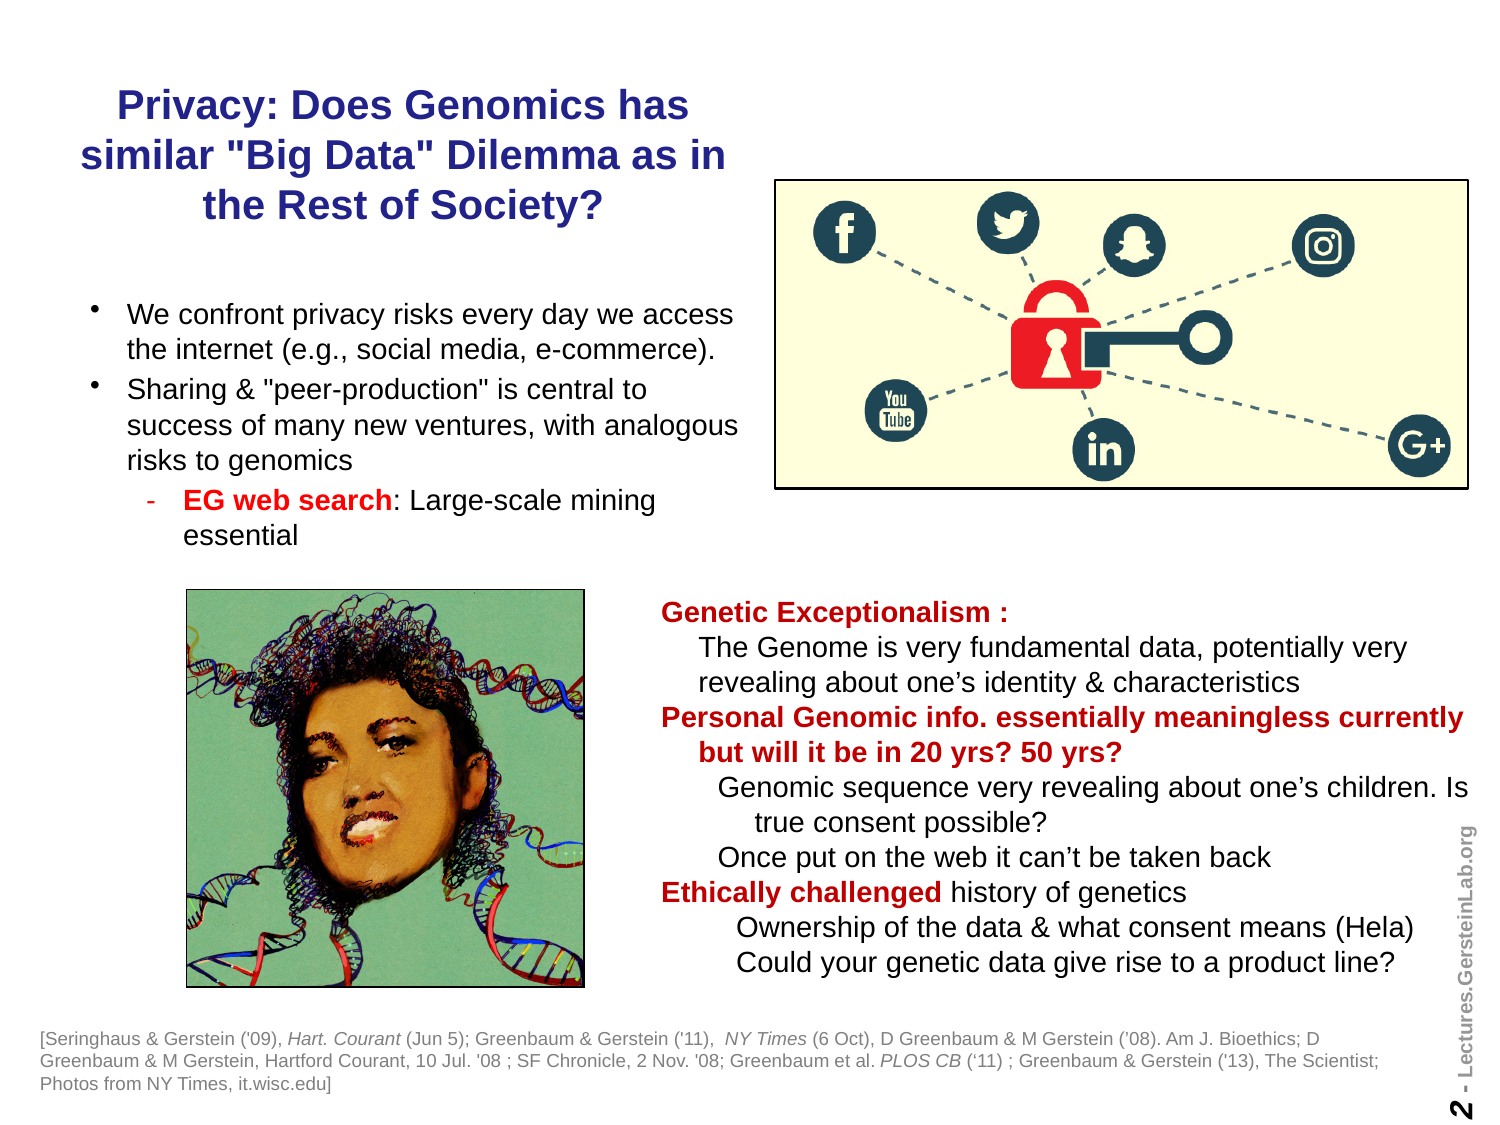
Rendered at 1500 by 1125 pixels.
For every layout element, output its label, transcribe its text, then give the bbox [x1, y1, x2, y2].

picture [776, 180, 1467, 488]
list We confront privacy risks every day we access the internet (e.g., social media, e-commerce). Sharing & "peer-production" is central to success of many new ventures, with analogous risks to genomics EG web search: Large-scale mining essential [75, 287, 760, 1018]
text_box Genetic Exceptionalism : The Genome is very fundamental data, potentially very revealing about one’s identity & characteristics Personal Genomic info. essentially meaningless currently but will it be in 20 yrs? 50 yrs? Genomic sequence very revealing about one’s children. Is true consent possible? Once put on the web it can’t be taken back Ethically challenged history of genetics Ownership of the data & what consent means (Hela) Could your genetic data give rise to a product line? [646, 586, 1492, 1125]
title Privacy: Does Genomics has similar "Big Data" Dilemma as in the Rest of Society? [47, 34, 760, 272]
picture [187, 590, 584, 987]
text_box [Seringhaus & Gerstein ('09), Hart. Courant (Jun 5); Greenbaum & Gerstein ('11), NY Times (6 Oct), D Greenbaum & M Gerstein (’08). Am J. Bioethics; D Greenbaum & M Gerstein, Hartford Courant, 10 Jul. '08 ; SF Chronicle, 2 Nov. '08; Greenbaum et al. PLOS CB (‘11) ; Greenbaum & Gerstein ('13), The Scientist; Photos from NY Times, it.wisc.edu] [24, 1018, 646, 1102]
